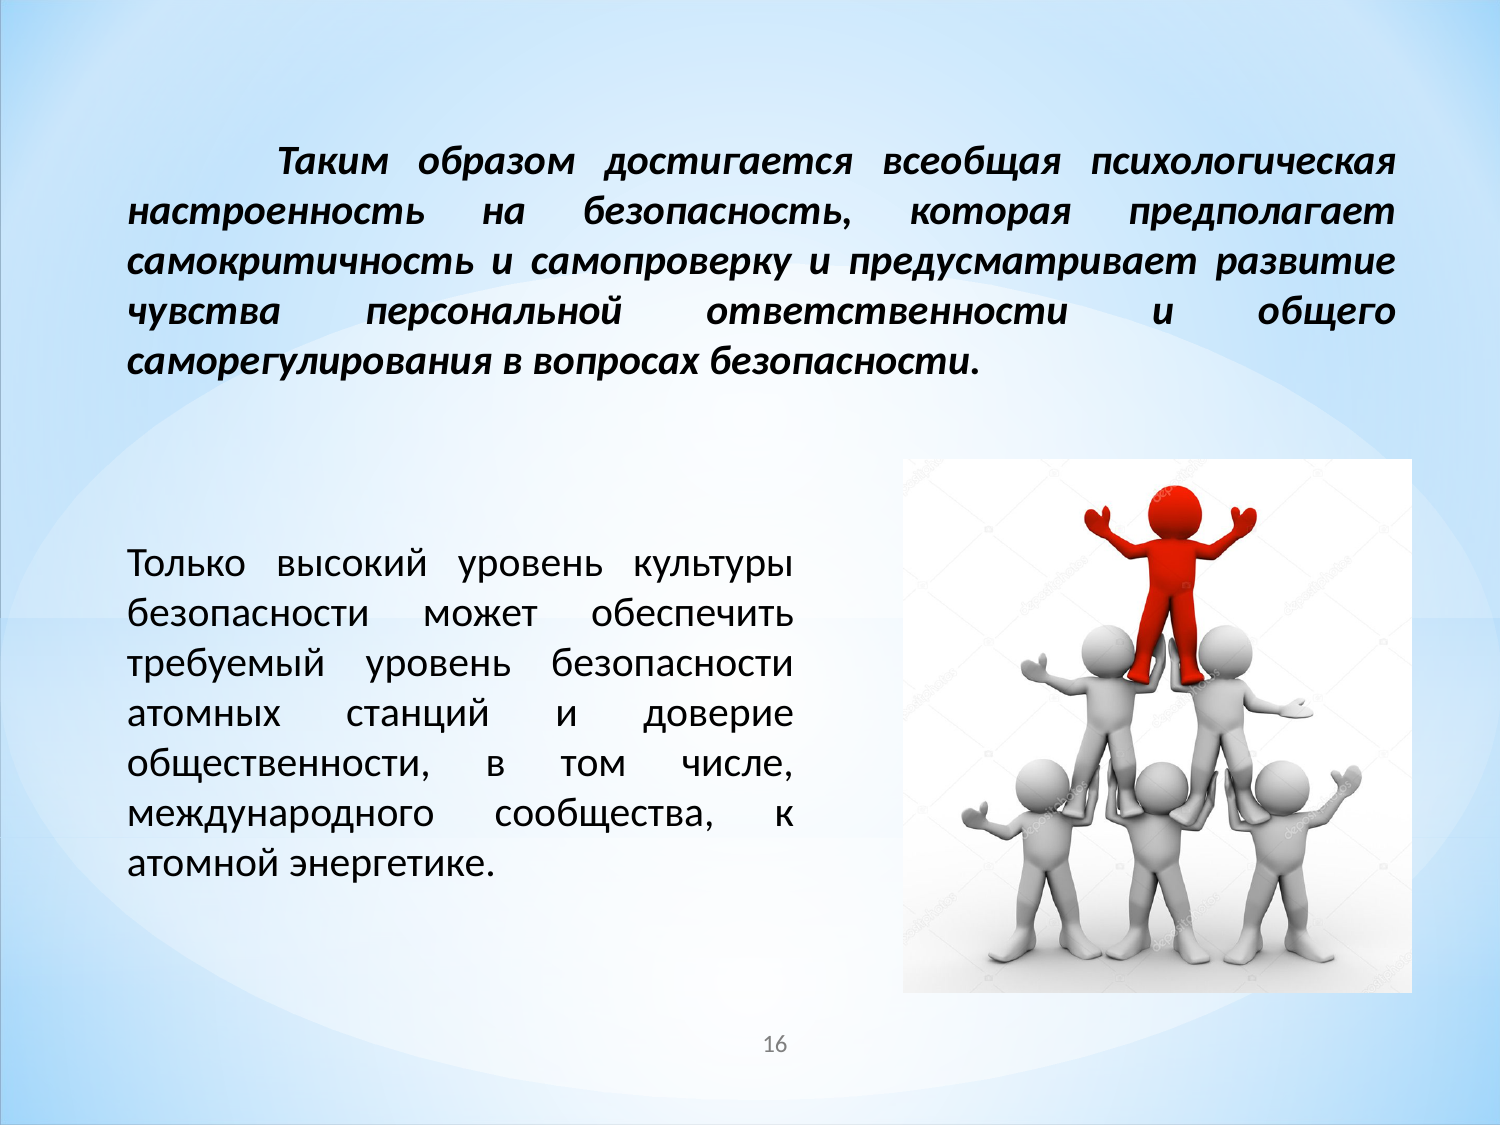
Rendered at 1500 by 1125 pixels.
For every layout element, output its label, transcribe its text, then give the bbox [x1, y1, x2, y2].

text_box Таким образом достигается всеобщая психологическая настроенность на безопасность, которая предполагает самокритичность и самопроверку и предусматривает развитие чувства персональной ответственности и общего саморегулирования в вопросах безопасности. [112, 125, 1412, 391]
slide_number 16 [624, 1012, 925, 1073]
text_box Только высокий уровень культуры безопасности может обеспечить требуемый уровень безопасности атомных станций и доверие общественности, в том числе, международного сообщества, к атомной энергетике. [112, 527, 809, 892]
picture [903, 459, 1412, 994]
